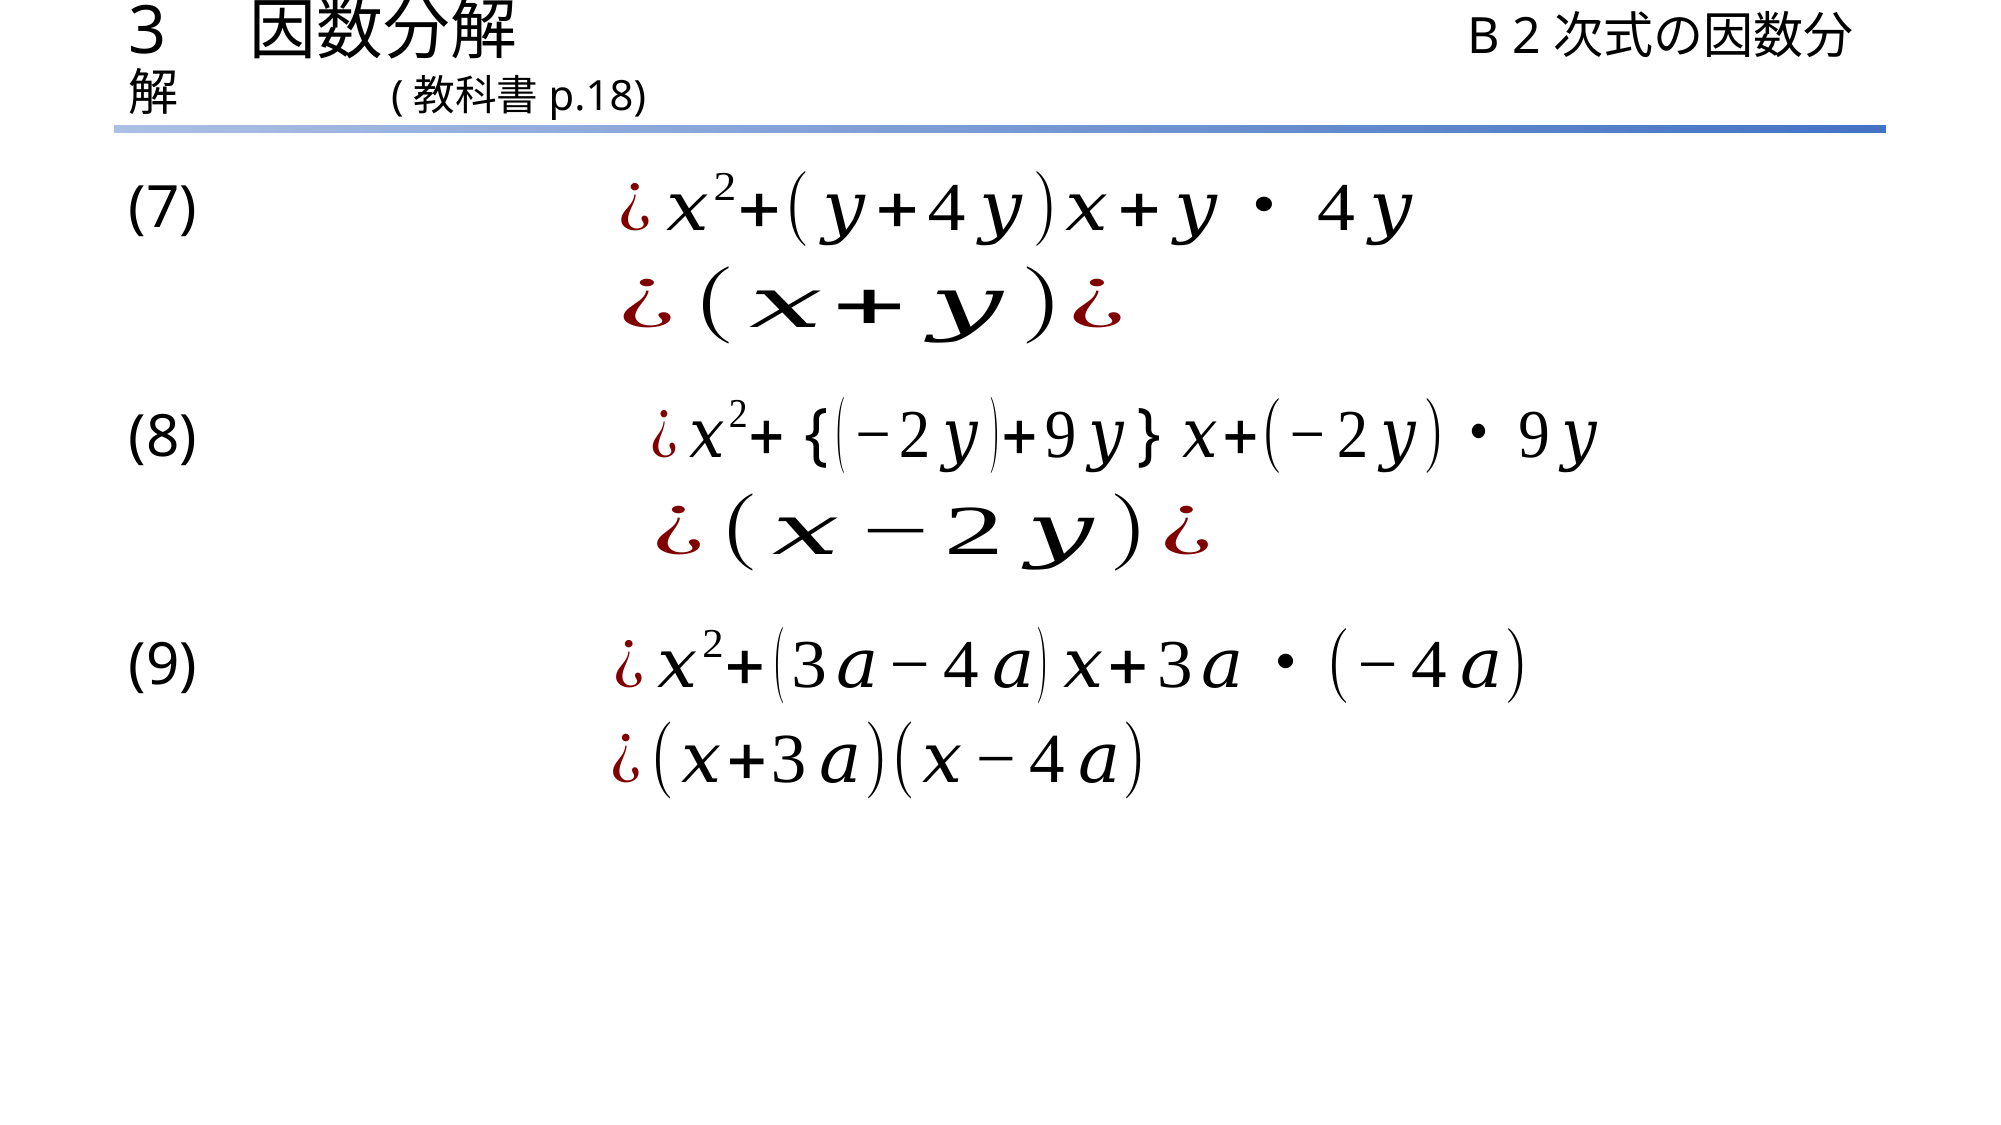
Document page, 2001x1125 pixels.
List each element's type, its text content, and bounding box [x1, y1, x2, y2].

text_box [113, 124, 1887, 134]
title 3 因数分解 B 2次式の因数分解 (教科書p.18) [114, 20, 1886, 124]
